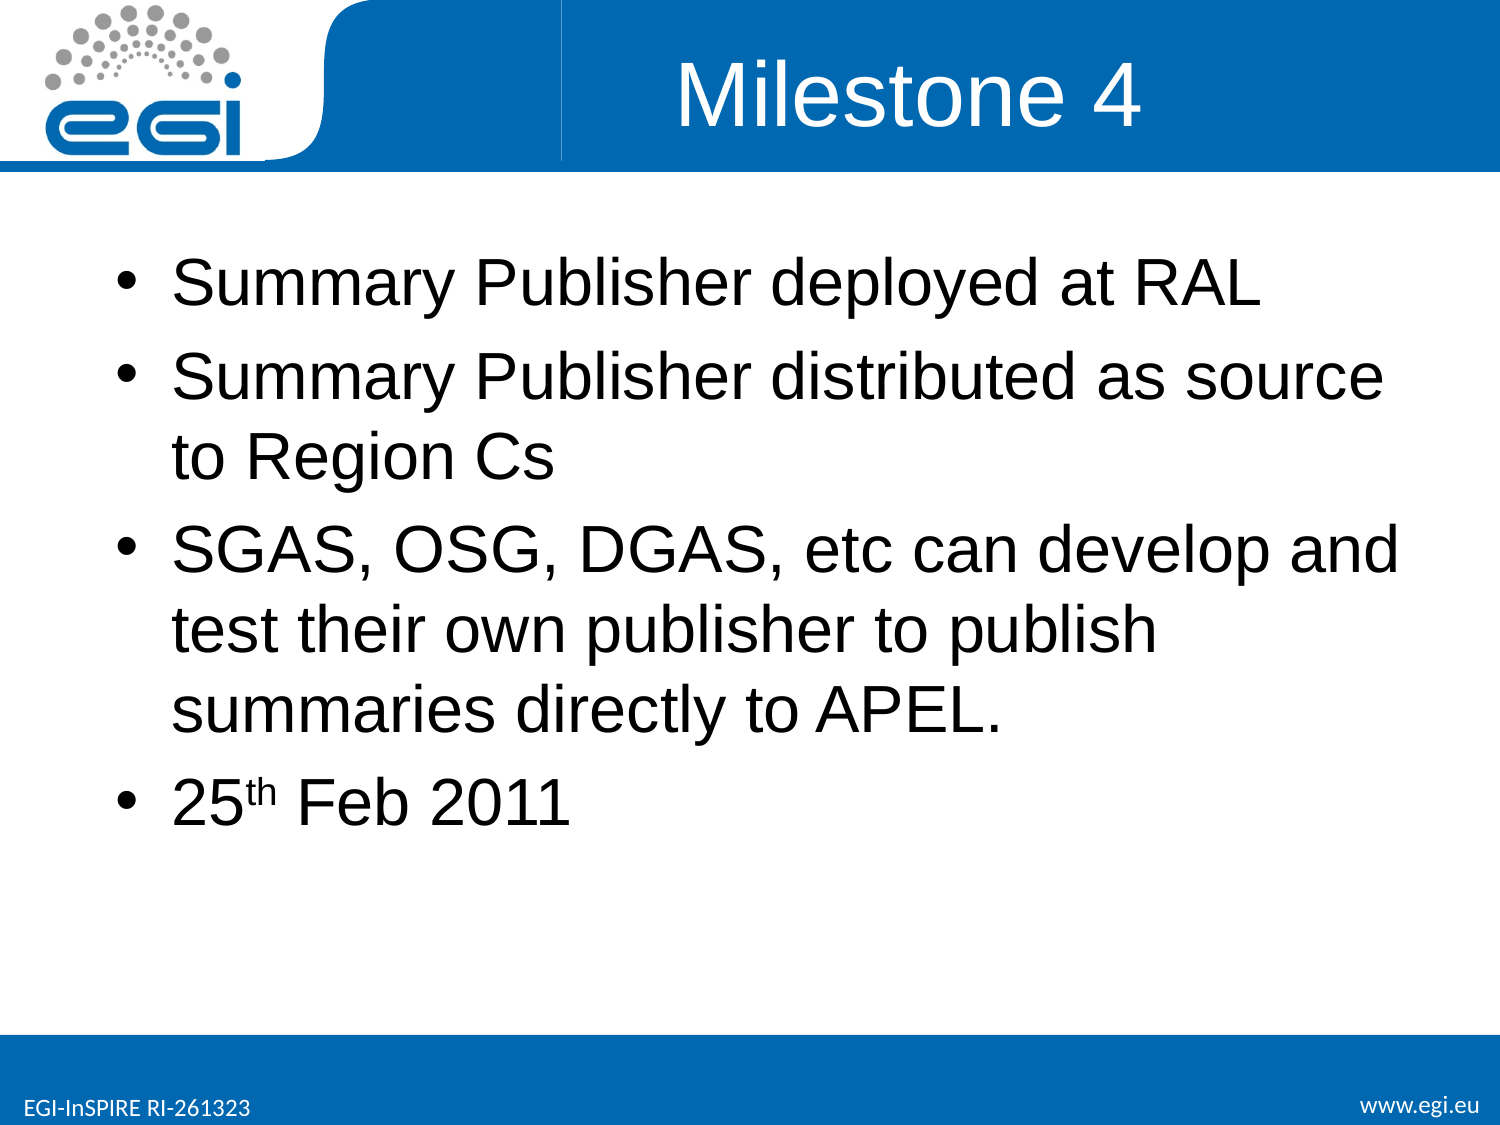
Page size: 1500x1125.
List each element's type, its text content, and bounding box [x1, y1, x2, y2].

picture [0, 0, 265, 161]
list Summary Publisher deployed at RAL Summary Publisher distributed as source to Region Cs SGAS, OSG, DGAS, etc can develop and test their own publisher to publish summaries directly to APEL. 25th Feb 2011 [100, 231, 1426, 975]
title Milestone 4 [348, 18, 1471, 162]
